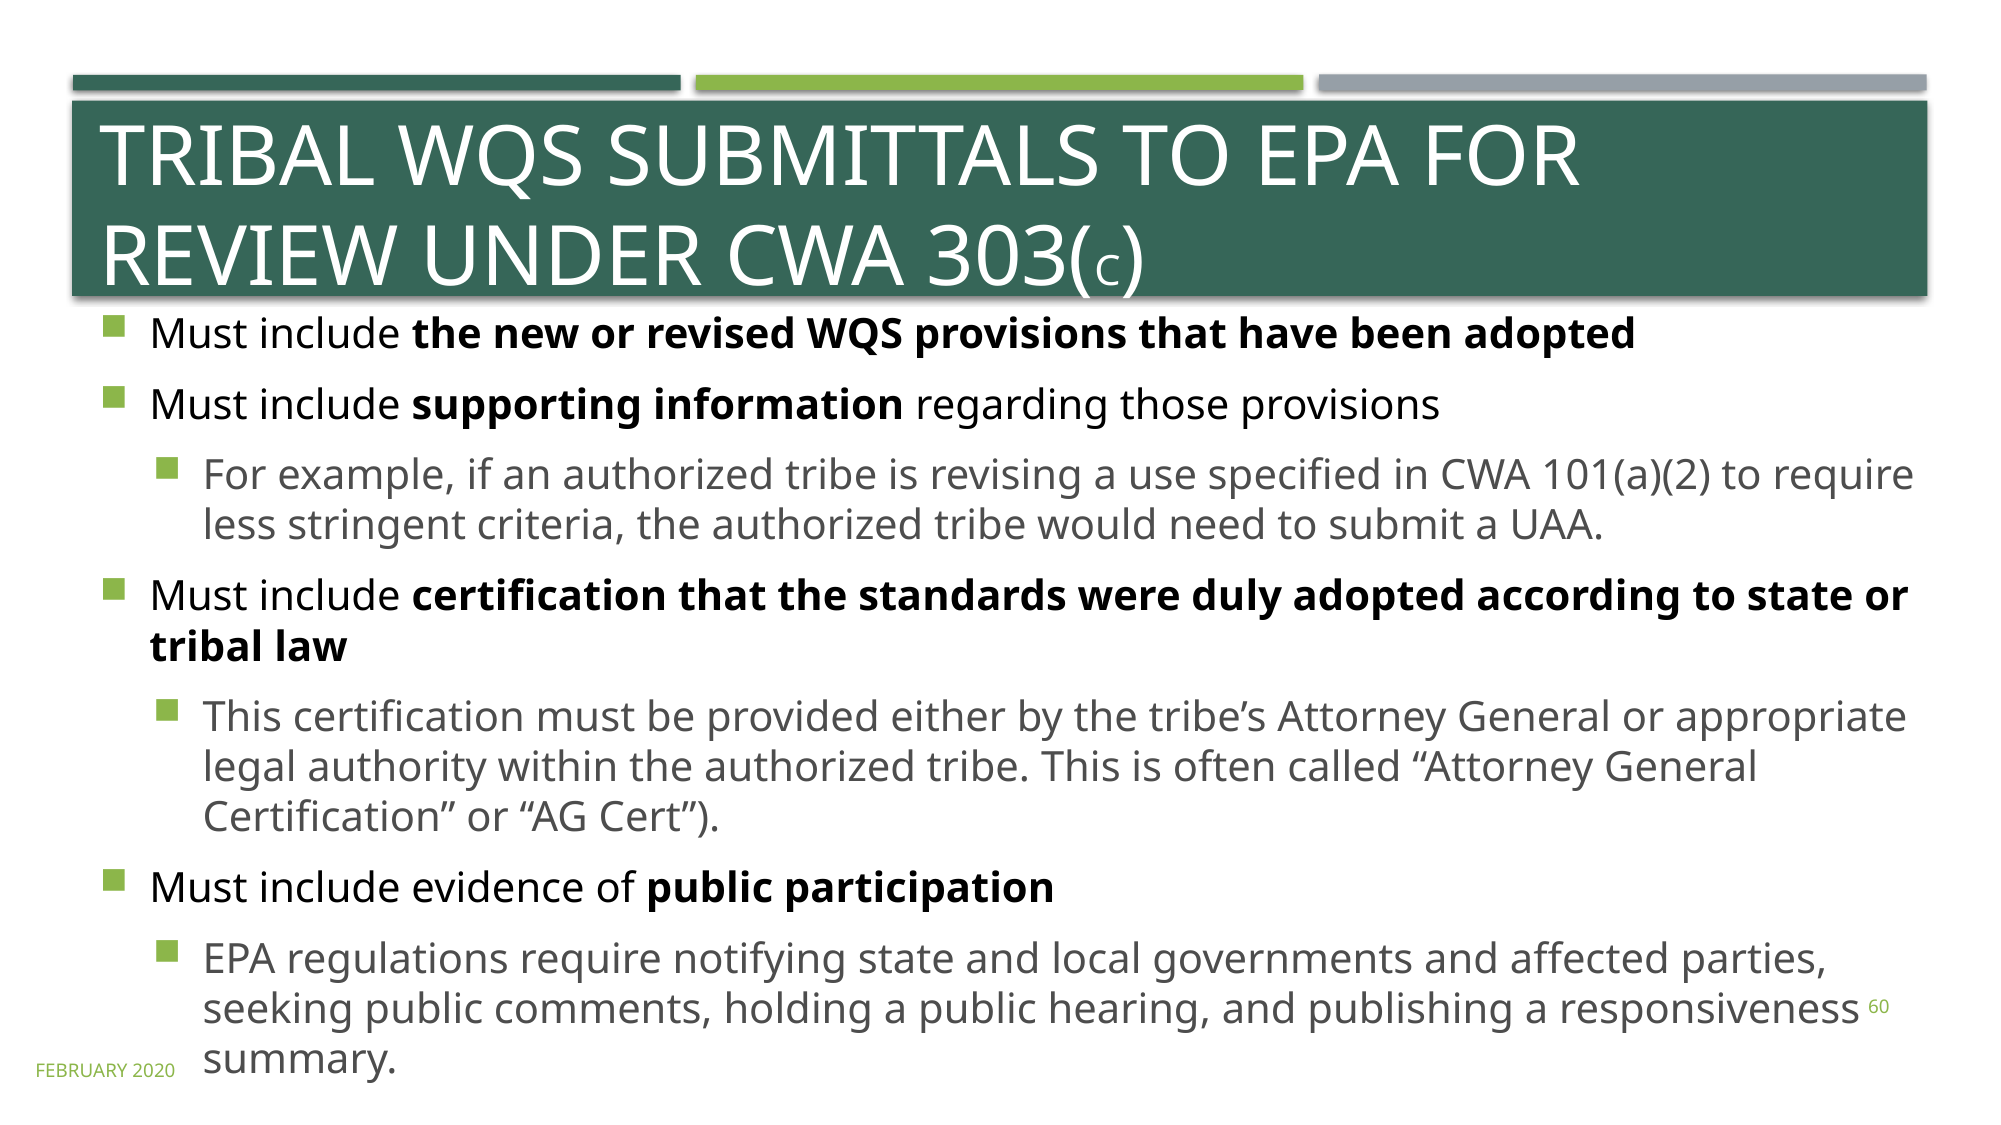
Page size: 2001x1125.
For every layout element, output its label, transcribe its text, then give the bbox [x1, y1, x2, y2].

list Must include the new or revised WQS provisions that have been adopted Must include supporting information regarding those provisions For example, if an authorized tribe is revising a use specified in CWA 101(a)(2) to require less stringent criteria, the authorized tribe would need to submit a UAA. Must include certification that the standards were duly adopted according to state or tribal law This certification must be provided either by the tribe’s Attorney General or appropriate legal authority within the authorized tribe. This is often called “Attorney General Certification” or “AG Cert”). Must include evidence of public participation EPA regulations require notifying state and local governments and affected parties, seeking public comments, holding a public hearing, and publishing a responsiveness summary. [84, 310, 1932, 1079]
footer february 2020 [20, 1039, 1155, 1100]
slide_number 60 [1732, 977, 1905, 1037]
title tribal WQS submittals to EPA for review under cwa 303(C) [84, 147, 1819, 310]
